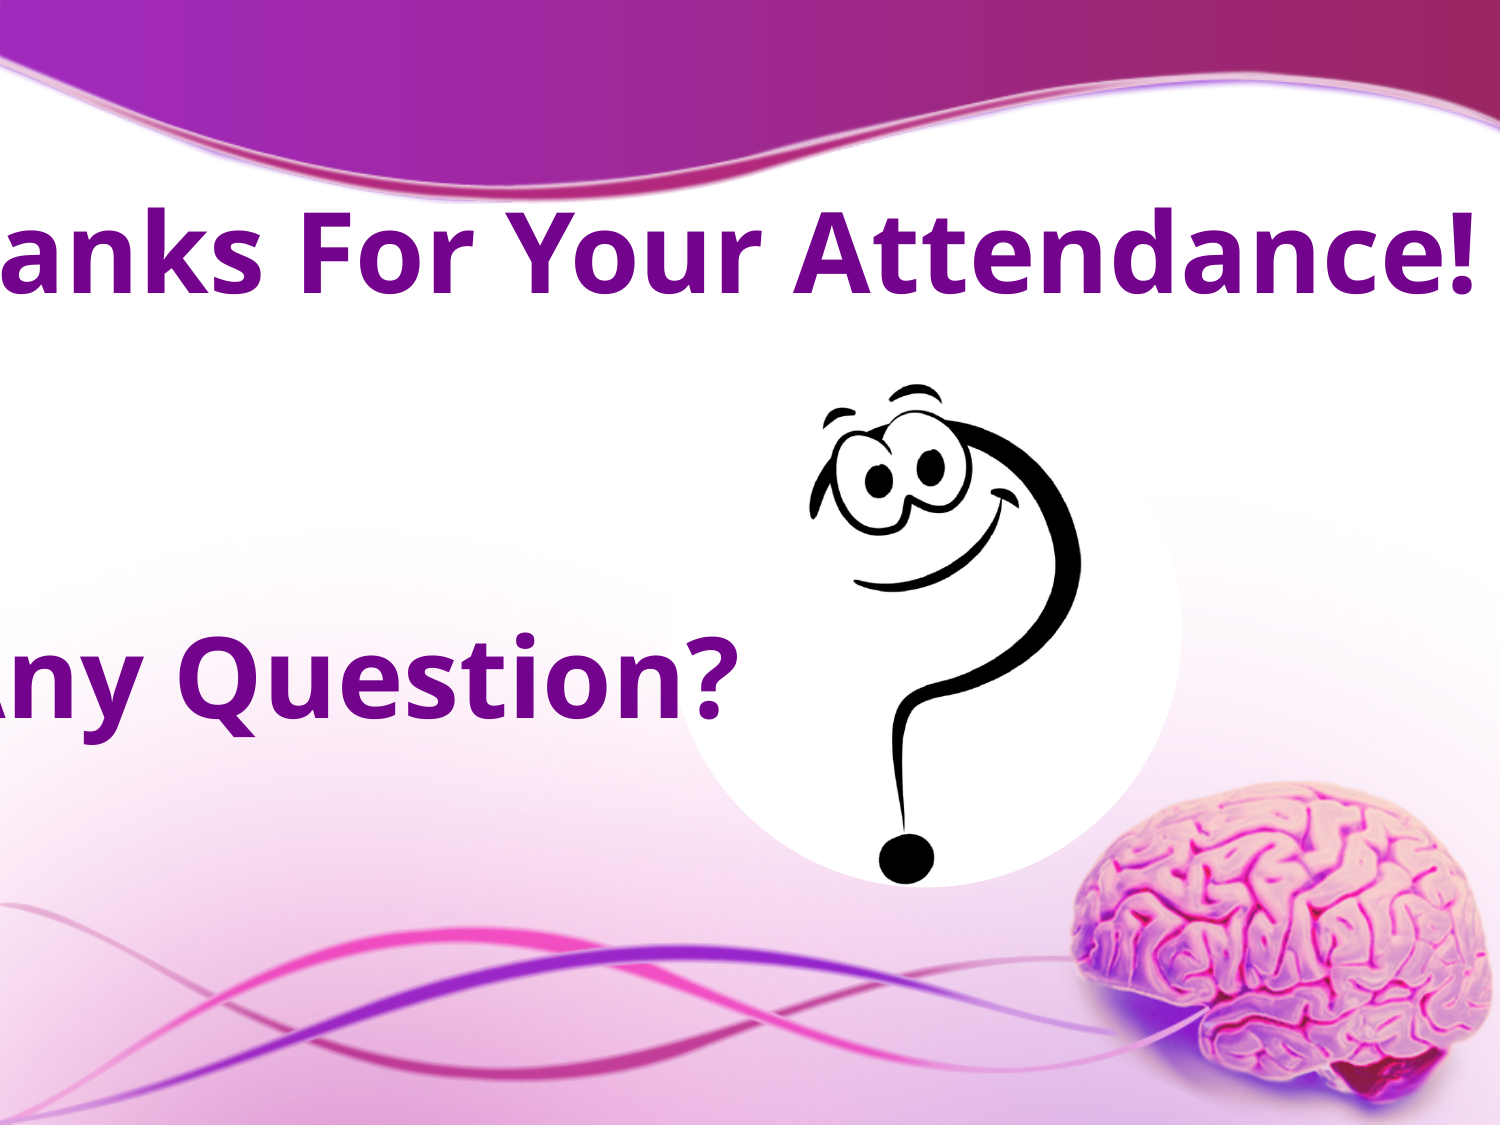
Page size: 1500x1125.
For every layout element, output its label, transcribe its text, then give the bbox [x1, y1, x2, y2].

picture [0, 0, 1500, 1125]
text_box Any Question? [0, 596, 663, 751]
text_box Thanks For Your Attendance! [0, 171, 1497, 326]
